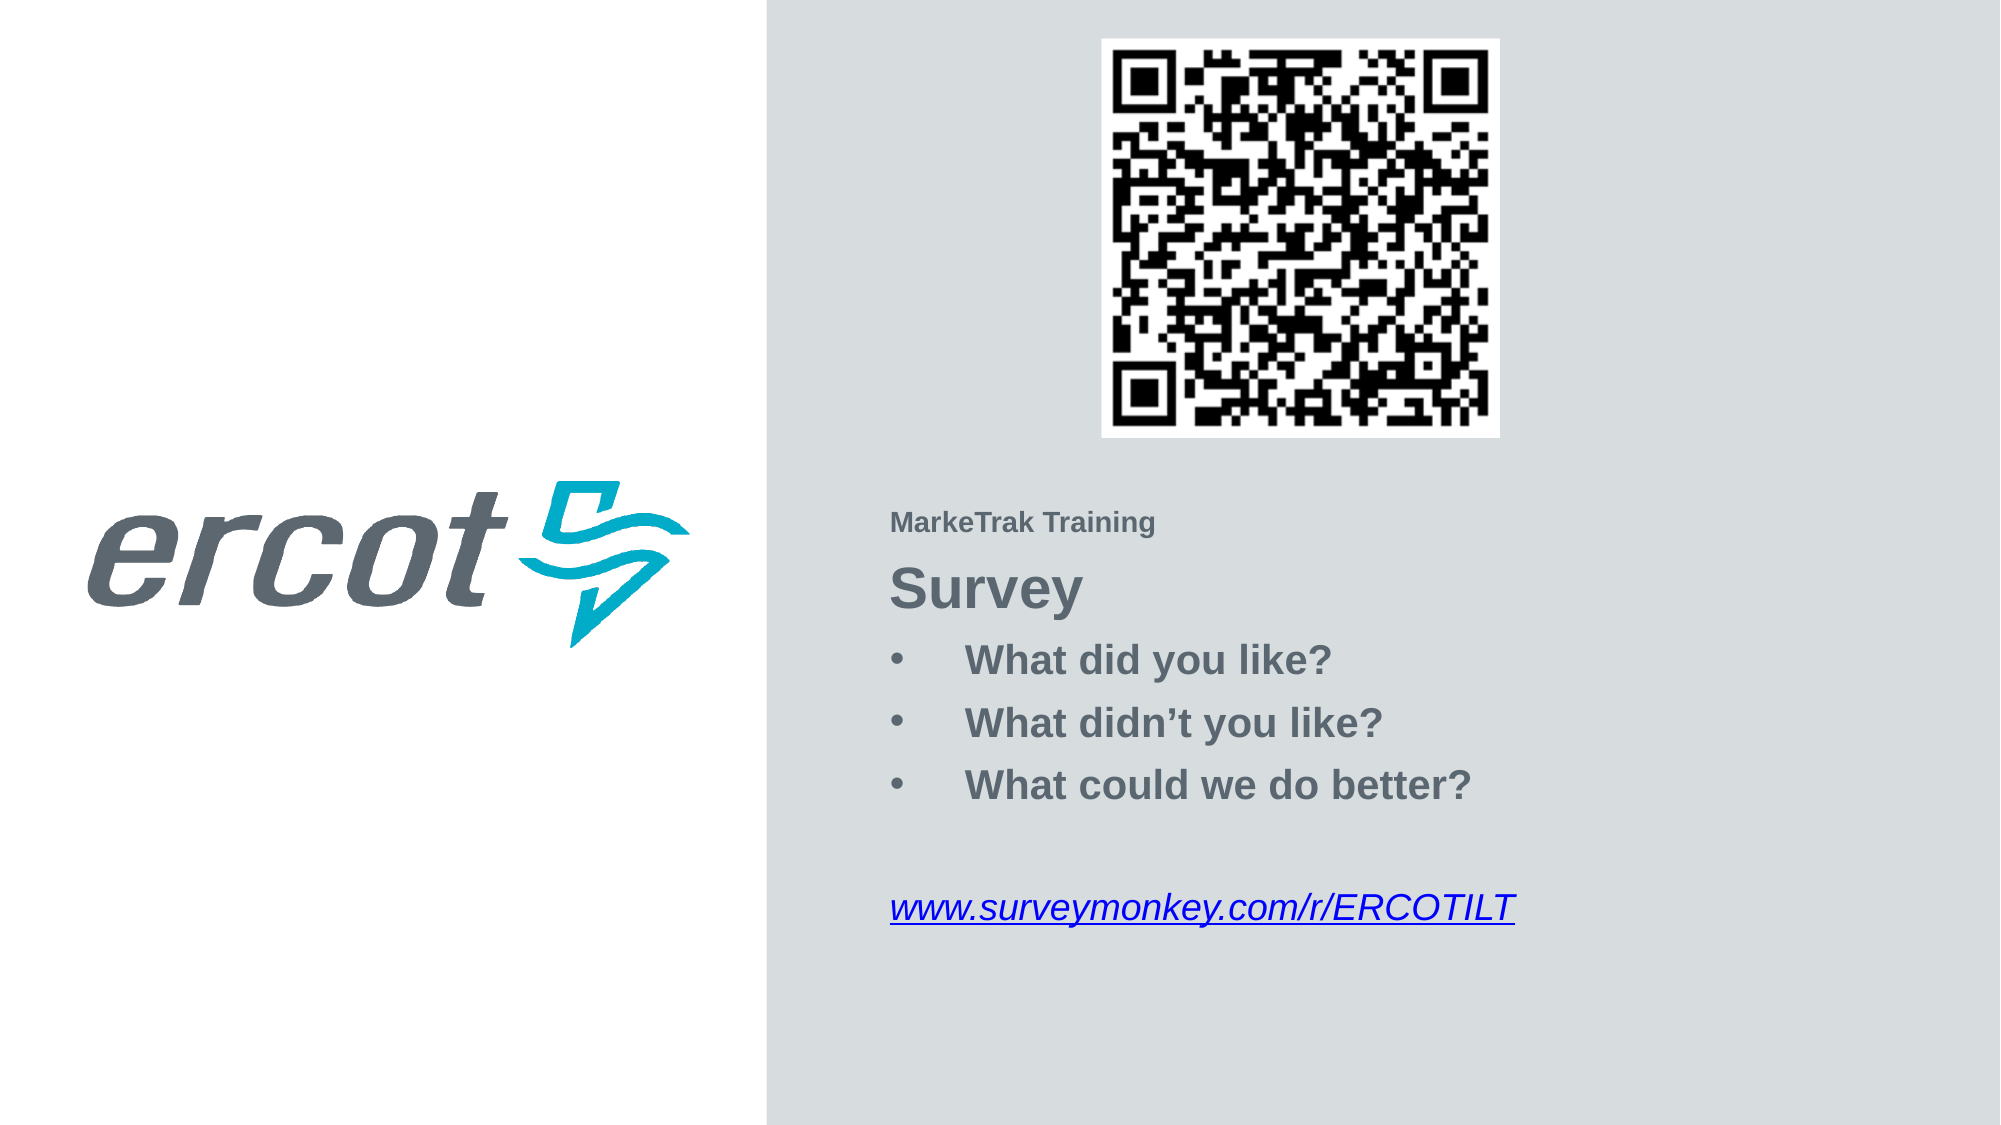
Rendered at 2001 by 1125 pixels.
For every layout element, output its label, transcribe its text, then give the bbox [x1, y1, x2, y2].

text_box MarkeTrak Training Survey What did you like? What didn’t you like? What could we do better? www.surveymonkey.com/r/ERCOTILT [874, 495, 1713, 936]
picture [1099, 37, 1500, 438]
picture [75, 471, 700, 654]
